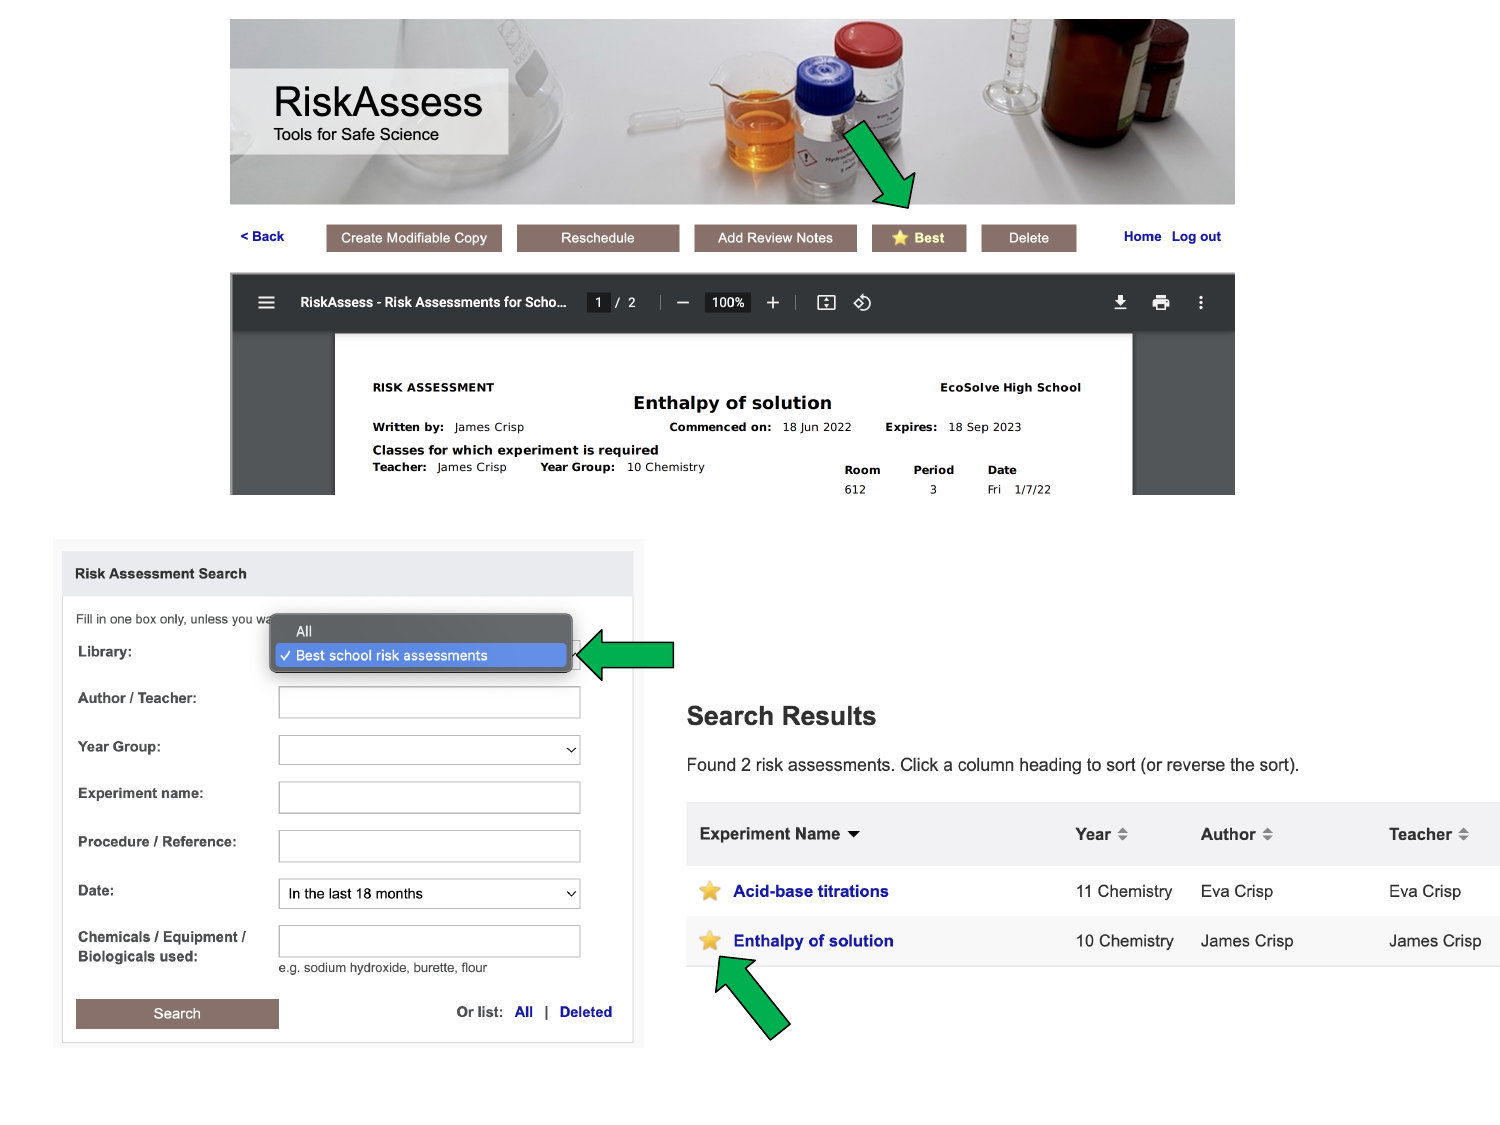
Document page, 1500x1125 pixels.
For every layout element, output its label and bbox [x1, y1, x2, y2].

text_box [649, 642, 674, 668]
text_box [715, 981, 791, 1040]
picture [52, 539, 645, 1049]
picture [229, 18, 1235, 495]
picture [673, 674, 1500, 973]
